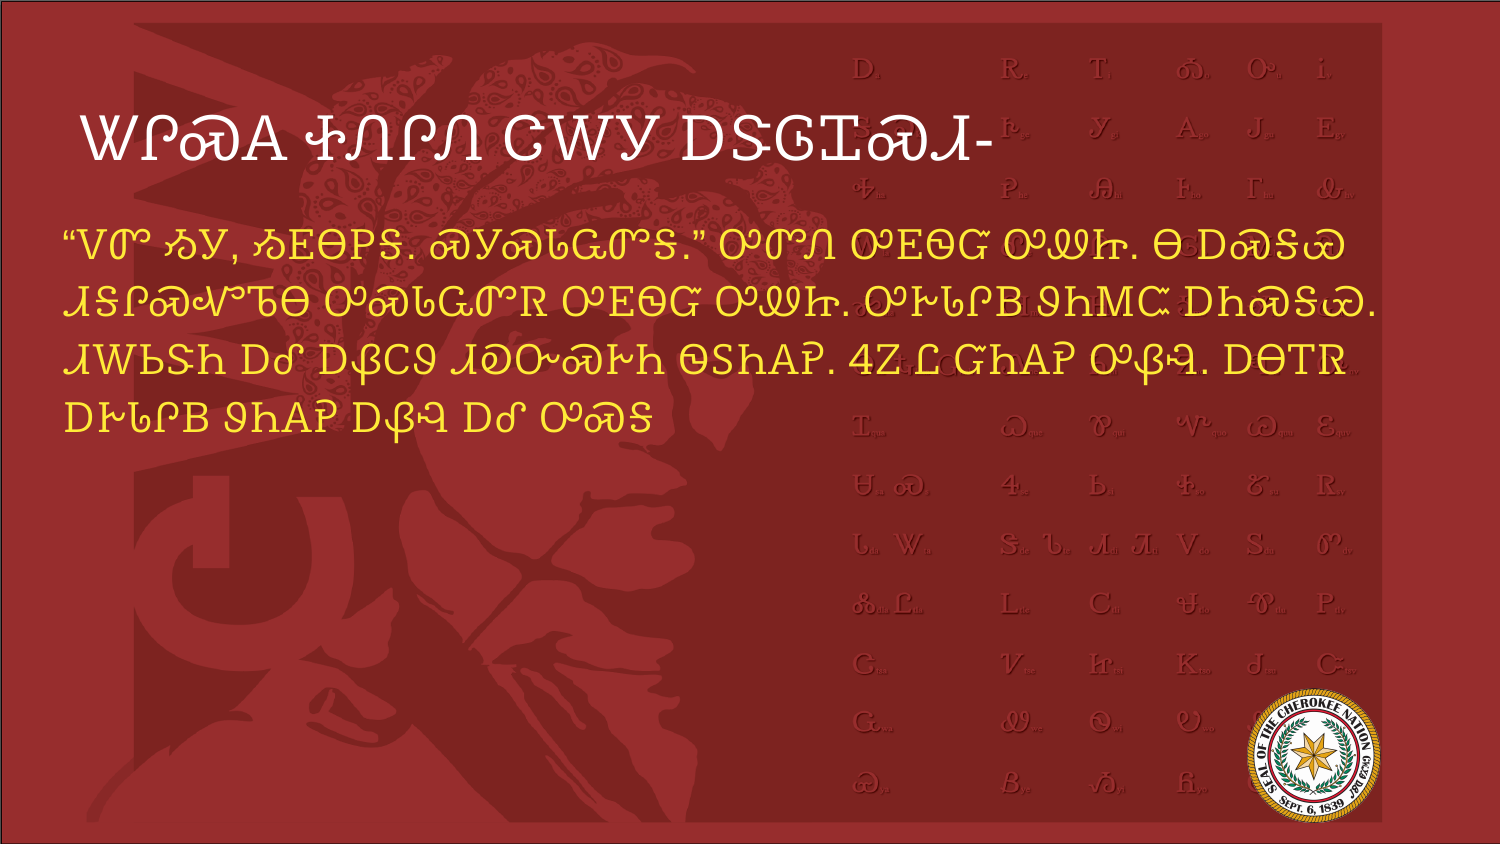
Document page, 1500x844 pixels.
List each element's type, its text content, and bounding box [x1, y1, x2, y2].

list “ᏙᏛ ᏱᎩ, ᏱᎬᎾᏢᎦ. ᏍᎩᏍᏓᏩᏛᎦ.” ᎤᏛᏁ ᎤᎬᏫᏳ ᎤᏪᏥ. Ꮎ ᎠᏍᎦᏯ ᏗᎦᎵᏍᏉᏖᎾ ᎤᏍᏓᏩᏛᏒ ᎤᎬᏫᏳ ᎤᏪᏥ. ᎤᎨᏓᎵᏴ ᏭᏂᎷᏨ ᎠᏂᏍᎦᏯ. ᏗᎳᏏᏕᏂ ᎠᎴ ᎠᏰᏟᏭ ᏗᎧᏅᏍᎨᏂ ᏫᏚᏂᎪᎮ. ᏎᏃ Ꮭ ᏳᏂᎪᎮ ᎤᏰᎸ. ᎠᎾᎢᏒ ᎠᎨᏓᎵᏴ ᏭᏂᎪᎮ ᎠᏰᎸ ᎠᎴ ᎤᏍᎦ [47, 195, 1453, 806]
picture [0, 0, 1500, 844]
title ᏔᎵᏍᎪ ᏐᏁᎵᏁ ᏣᎳᎩ ᎠᏕᎶᏆᏍᏗ- [63, 75, 1437, 188]
